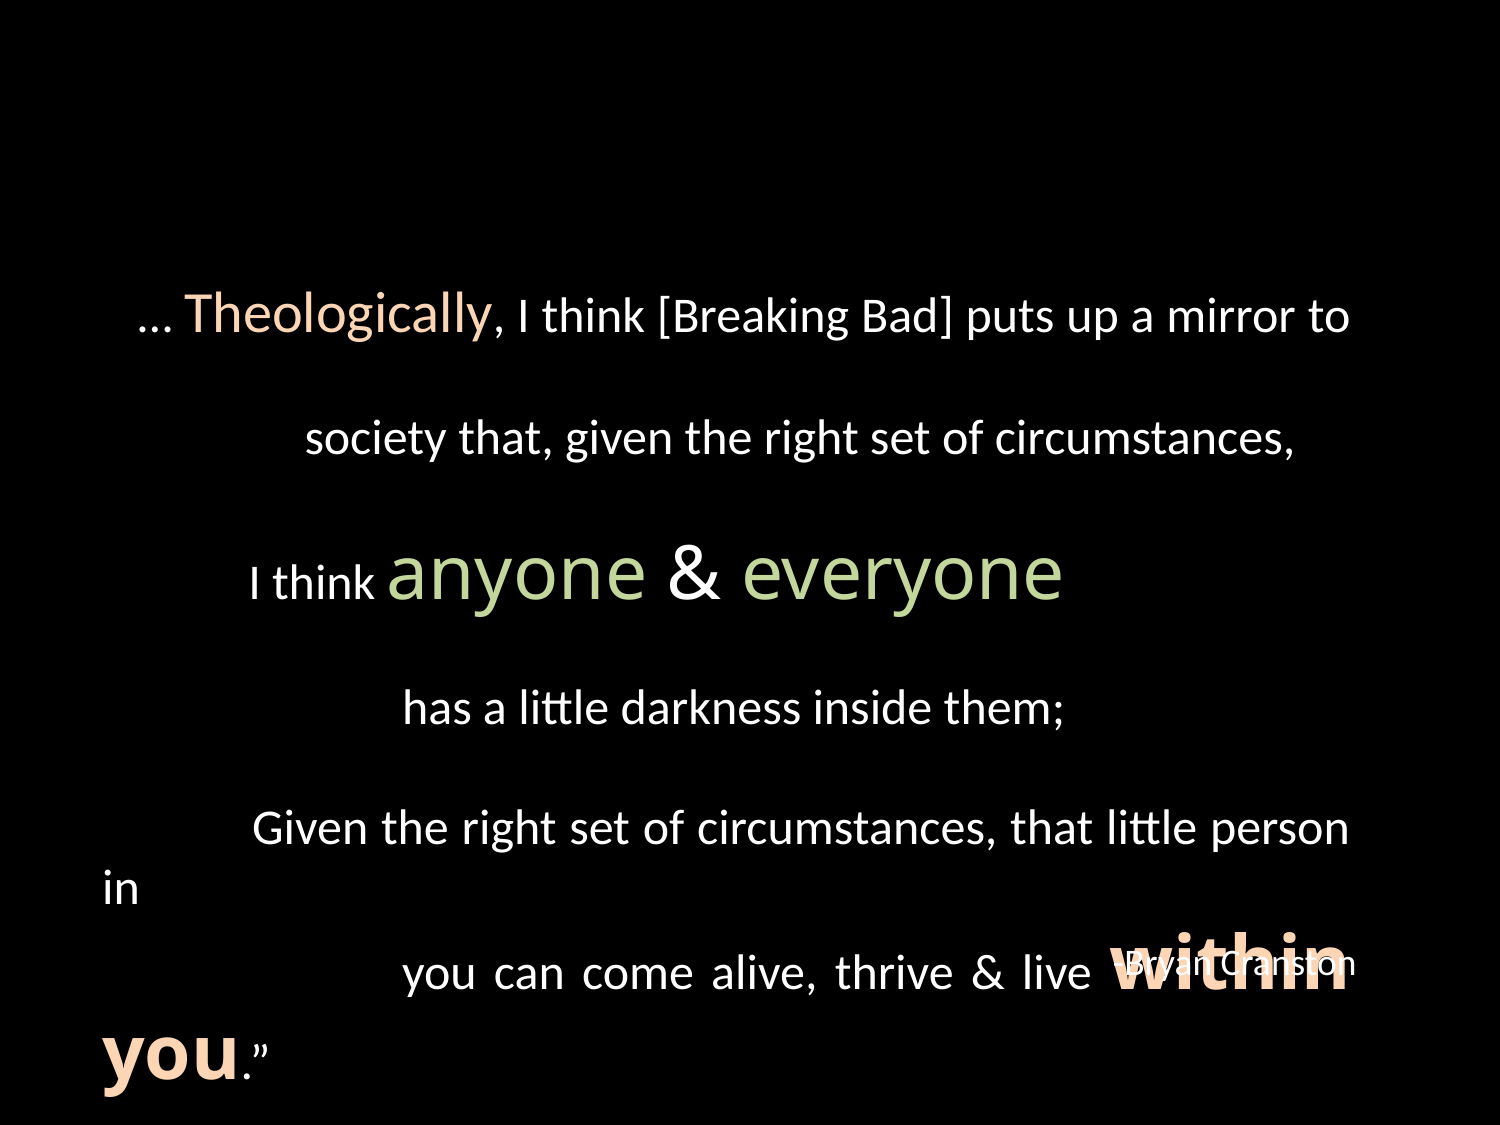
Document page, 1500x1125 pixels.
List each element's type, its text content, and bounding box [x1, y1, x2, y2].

text_box -Bryan Cranston [1098, 930, 1436, 991]
text_box … Theologically, I think [Breaking Bad] puts up a mirror to society that, given the right set of circumstances, I think anyone & everyone has a little darkness inside them; Given the right set of circumstances, that little person in you can come alive, thrive & live within you.” [87, 87, 1366, 1102]
